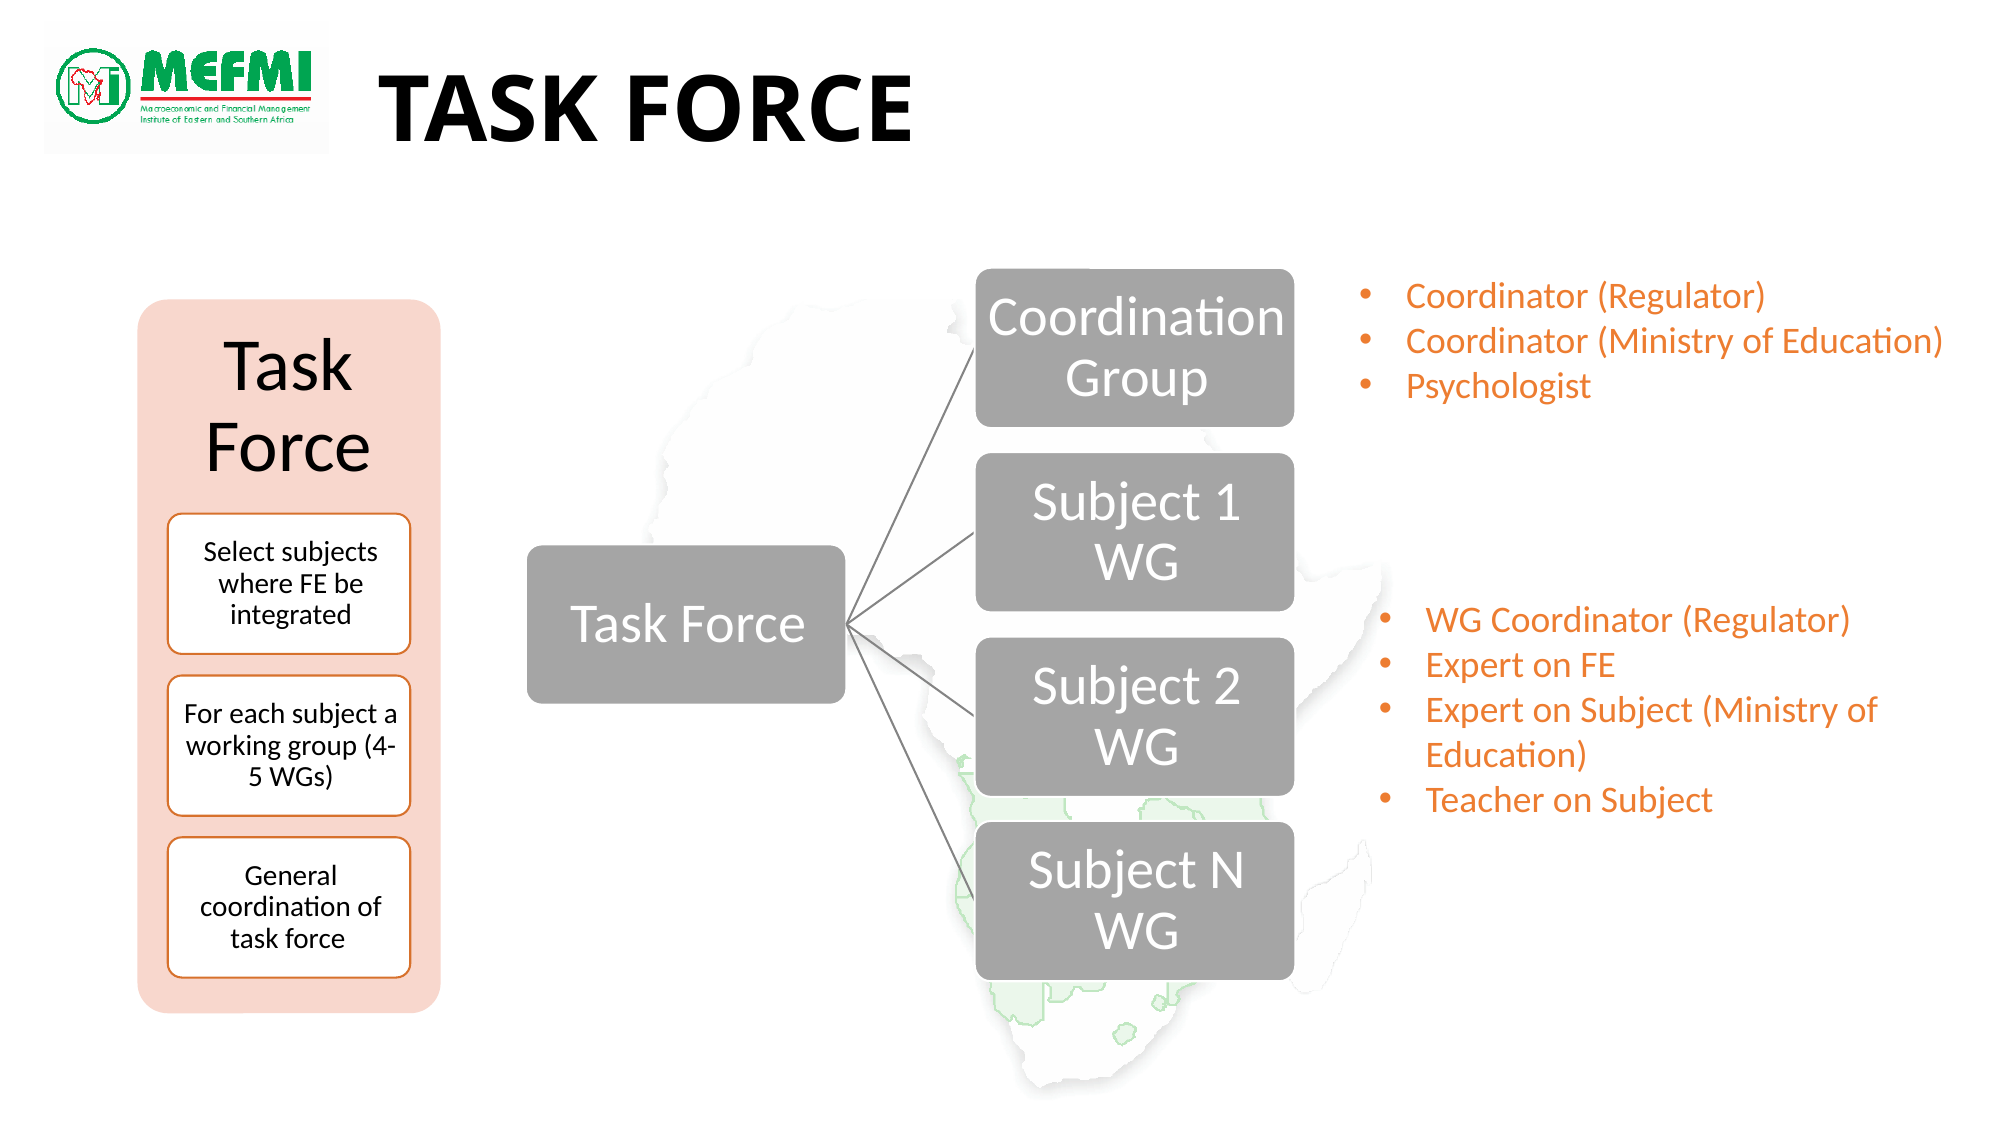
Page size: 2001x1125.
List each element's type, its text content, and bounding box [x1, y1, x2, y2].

text_box WG Coordinator (Regulator) Expert on FE Expert on Subject (Ministry of Education) Teacher on Subject [1363, 587, 1981, 828]
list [137, 299, 441, 1014]
title Task Force [362, 3, 1914, 221]
picture [44, 21, 329, 154]
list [485, 267, 1336, 982]
picture [639, 299, 1396, 1103]
text_box Coordinator (Regulator) Coordinator (Ministry of Education) Psychologist [1344, 263, 1962, 414]
